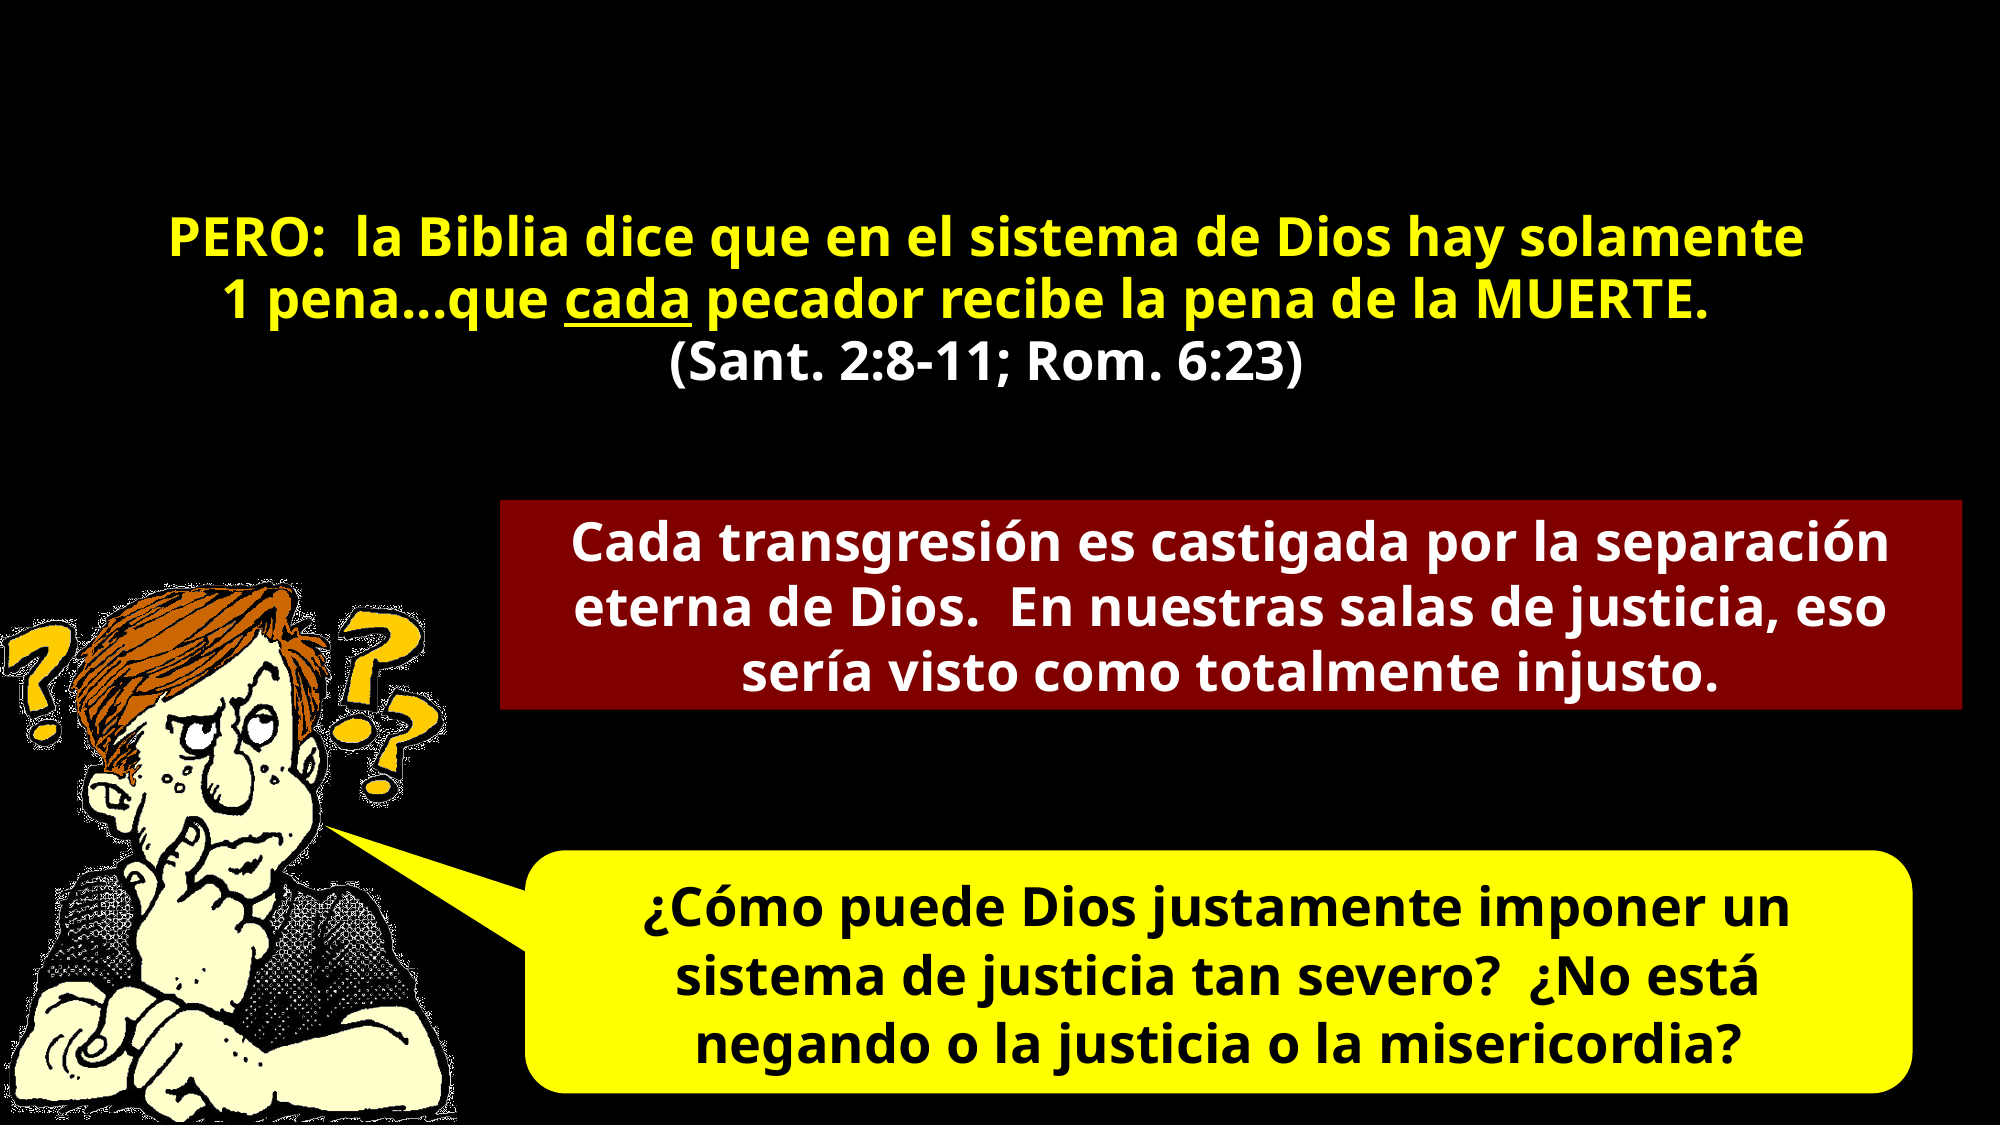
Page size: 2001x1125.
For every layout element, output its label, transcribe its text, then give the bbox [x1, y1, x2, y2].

picture [0, 579, 457, 1125]
text_box ¿Cómo puede Dios justamente imponer un sistema de justicia tan severo? ¿No está negando o la justicia o la misericordia? [457, 850, 1913, 1094]
text_box Cada transgresión es castigada por la separación eterna de Dios. En nuestras salas de justicia, eso sería visto como totalmente injusto. [500, 499, 1963, 710]
text_box PERO: la Biblia dice que en el sistema de Dios hay solamente 1 pena...que cada pecador recibe la pena de la MUERTE. (Sant. 2:8-11; Rom. 6:23) [150, 200, 1825, 400]
